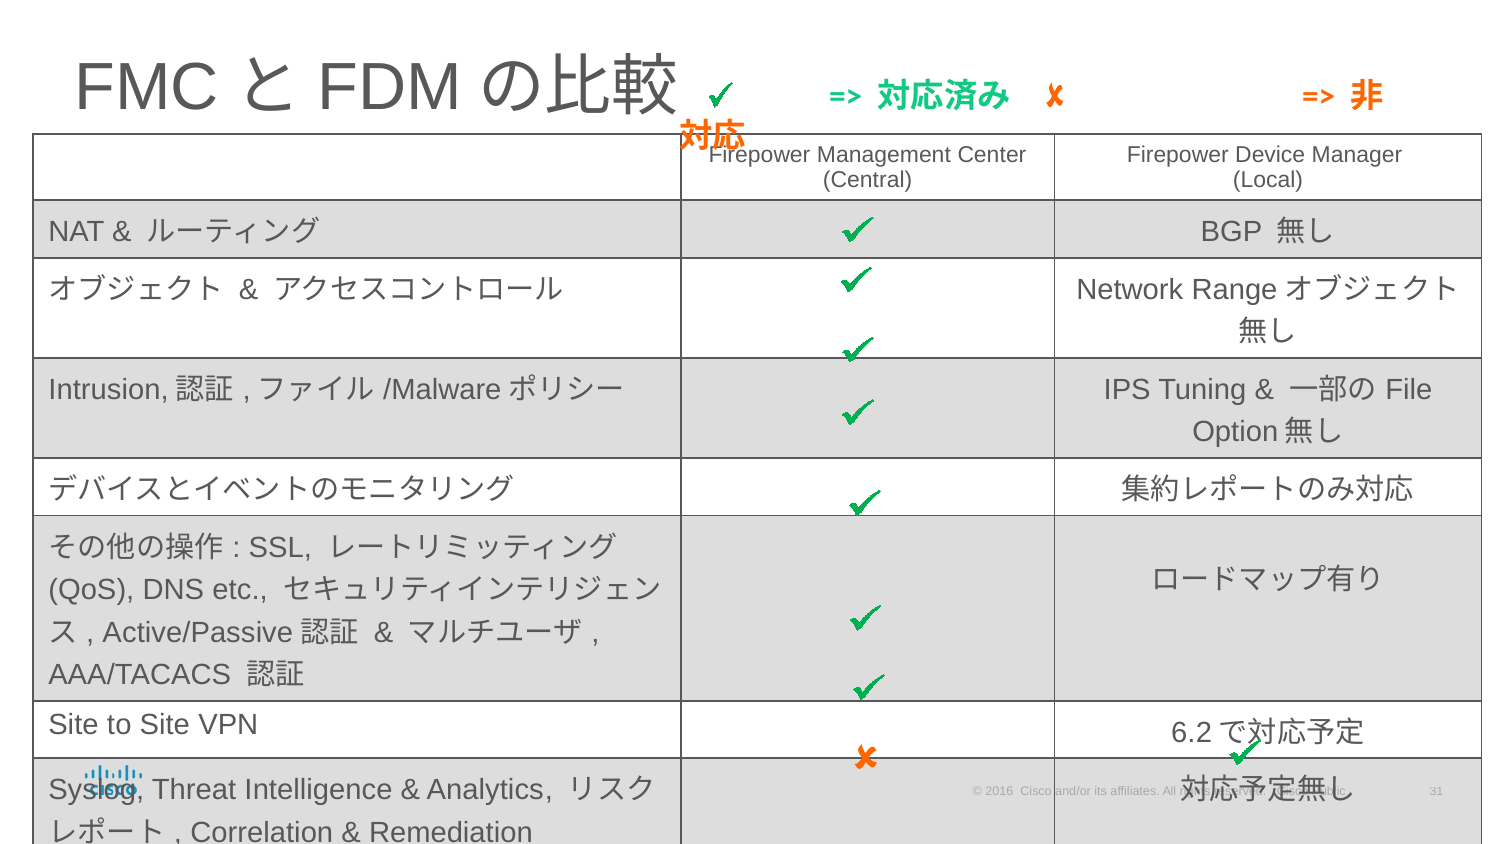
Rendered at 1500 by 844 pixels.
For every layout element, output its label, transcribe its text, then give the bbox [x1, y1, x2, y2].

text_box [853, 674, 885, 700]
table_cell NAT & ルーティング [34, 201, 680, 257]
table_cell Syslog, Threat Intelligence & Analytics, リスクレポート, Correlation & Remediation [34, 759, 680, 844]
table_cell IPS Tuning & 一部のFile Option無し [1055, 359, 1481, 457]
text_box [850, 605, 881, 631]
table_header Firepower Device Manager (Local) [1055, 135, 1481, 199]
table_cell Intrusion,認証,ファイル/Malwareポリシー [34, 359, 680, 457]
table_cell [682, 201, 1054, 257]
table_cell [682, 516, 1054, 700]
table_cell 対応予定無し [1055, 759, 1481, 844]
table_cell [682, 759, 1054, 844]
table_cell オブジェクト & アクセスコントロール [34, 259, 680, 357]
text_box [842, 217, 874, 242]
table_cell その他の操作: SSL, レートリミッティング (QoS), DNS etc., セキュリティインテリジェンス, Active/Passive認証 & マルチユーザ, AAA/TACACS 認証 [34, 516, 680, 700]
table_cell Site to Site VPN [34, 702, 680, 757]
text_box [664, 66, 1429, 123]
title FMCとFDMの比較 [59, 30, 1429, 151]
table_cell [682, 359, 1054, 457]
table_cell BGP 無し [1055, 201, 1481, 257]
table_cell 集約レポートのみ対応 [1055, 459, 1481, 515]
text_box [849, 490, 881, 516]
table_header Firepower Management Center (Central) [682, 151, 1054, 199]
text_box [842, 337, 874, 362]
text_box [854, 744, 877, 769]
table_cell 6.2で対応予定 [1055, 702, 1481, 757]
table_cell [682, 459, 1054, 515]
text_box [842, 399, 874, 425]
text_box [1229, 739, 1261, 765]
table_cell Network Rangeオブジェクト無し [1055, 259, 1481, 357]
table_cell [682, 259, 1054, 357]
table_cell [682, 702, 1054, 757]
table_header [34, 135, 680, 199]
text_box [841, 267, 872, 292]
table_cell デバイスとイベントのモニタリング [34, 459, 680, 515]
table_cell ロードマップ有り [1055, 516, 1481, 700]
